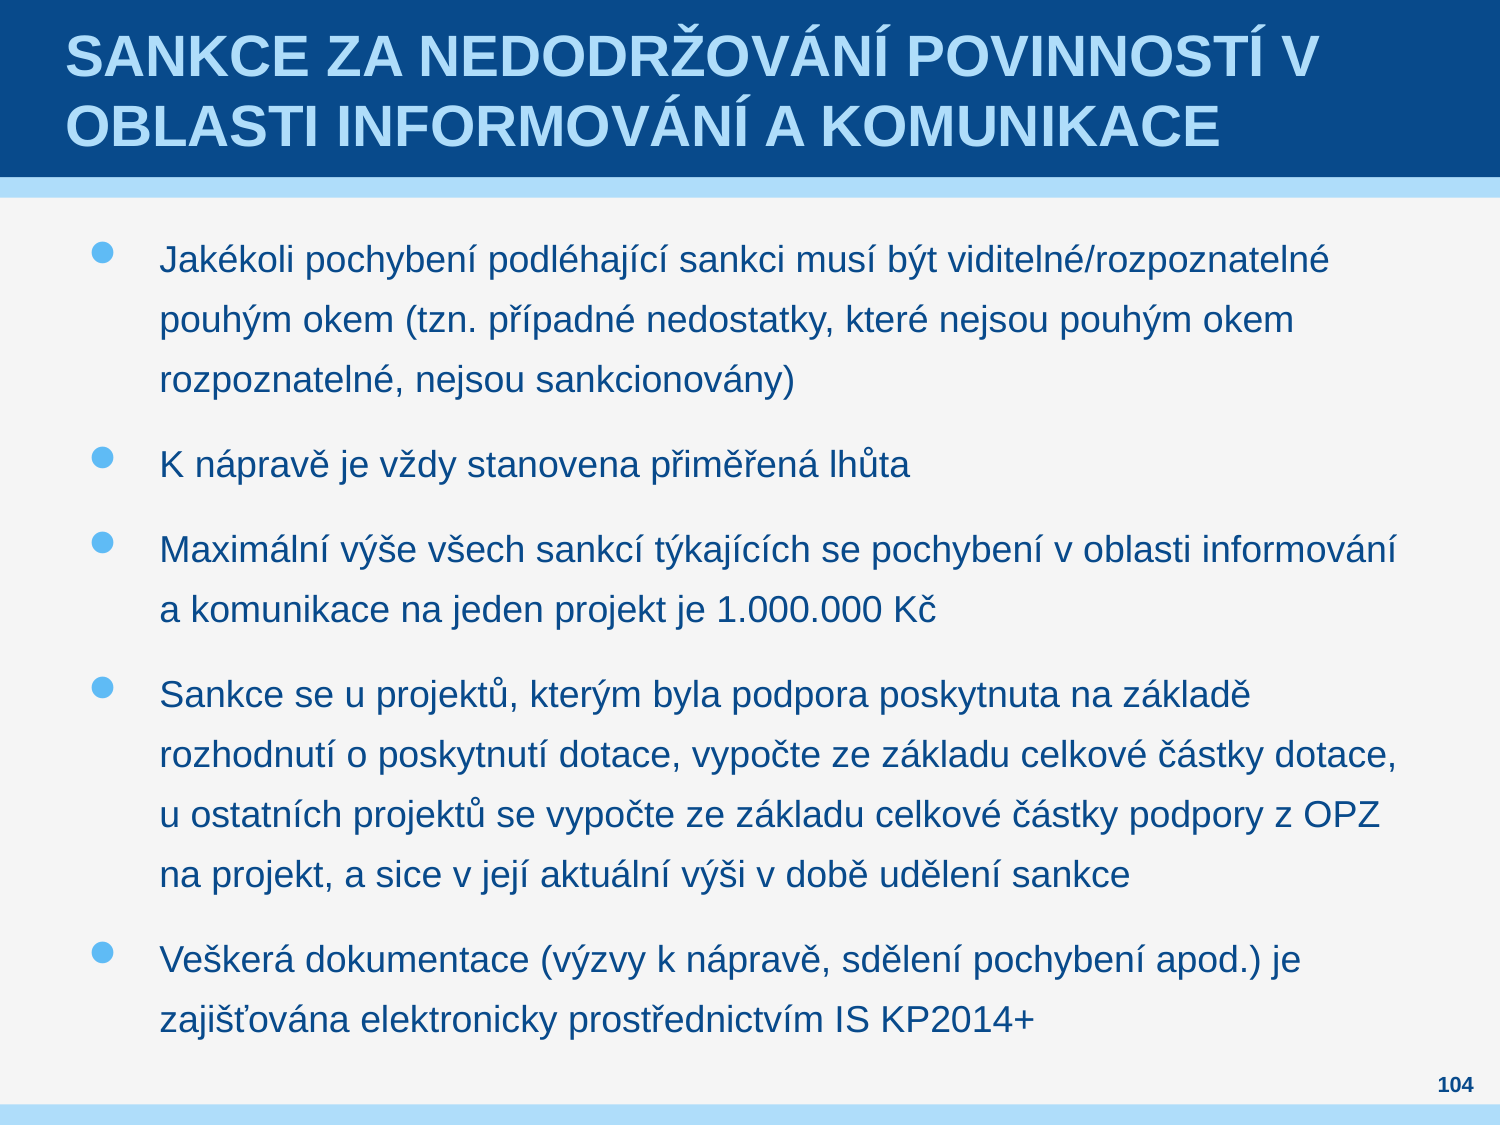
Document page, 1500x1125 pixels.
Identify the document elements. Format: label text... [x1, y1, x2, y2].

slide_number 104 [1417, 1068, 1495, 1099]
title Sankce za nedodržování povinností v oblasti informování a komunikace [59, 0, 1441, 178]
list Jakékoli pochybení podléhající sankci musí být viditelné/rozpoznatelné pouhým okem (tzn. případné nedostatky, které nejsou pouhým okem rozpoznatelné, nejsou sankcionovány) K nápravě je vždy stanovena přiměřená lhůta Maximální výše všech sankcí týkajících se pochybení v oblasti informování a komunikace na jeden projekt je 1.000.000 Kč Sankce se u projektů, kterým byla podpora poskytnuta na základě rozhodnutí o poskytnutí dotace, vypočte ze základu celkové částky dotace, u ostatních projektů se vypočte ze základu celkové částky podpory z OPZ na projekt, a sice v její aktuální výši v době udělení sankce Veškerá dokumentace (výzvy k nápravě, sdělení pochybení apod.) je zajišťována elektronicky prostřednictvím IS KP2014+ [88, 219, 1424, 984]
